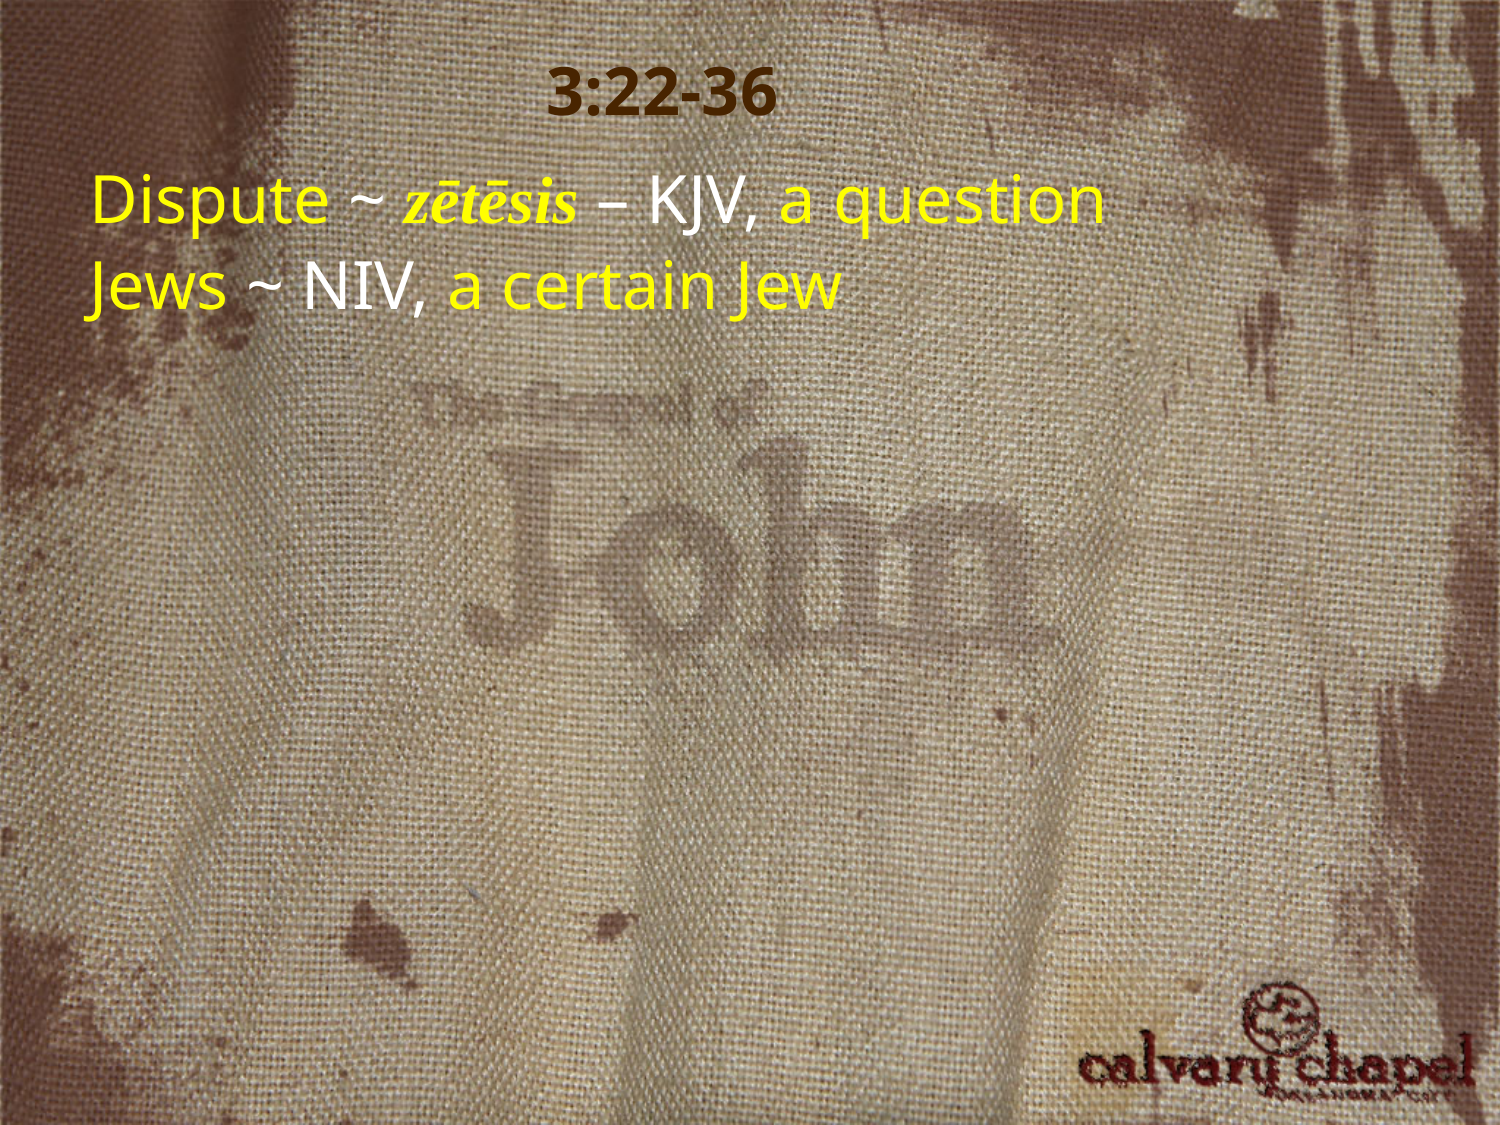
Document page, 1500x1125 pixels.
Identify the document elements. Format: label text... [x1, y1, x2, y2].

text_box Dispute ~ zētēsis – KJV, a question [74, 149, 1425, 235]
text_box 3:22-36 [312, 41, 1013, 137]
text_box Jews ~ NIV, a certain Jew [74, 235, 1425, 331]
picture [0, 0, 1500, 1125]
